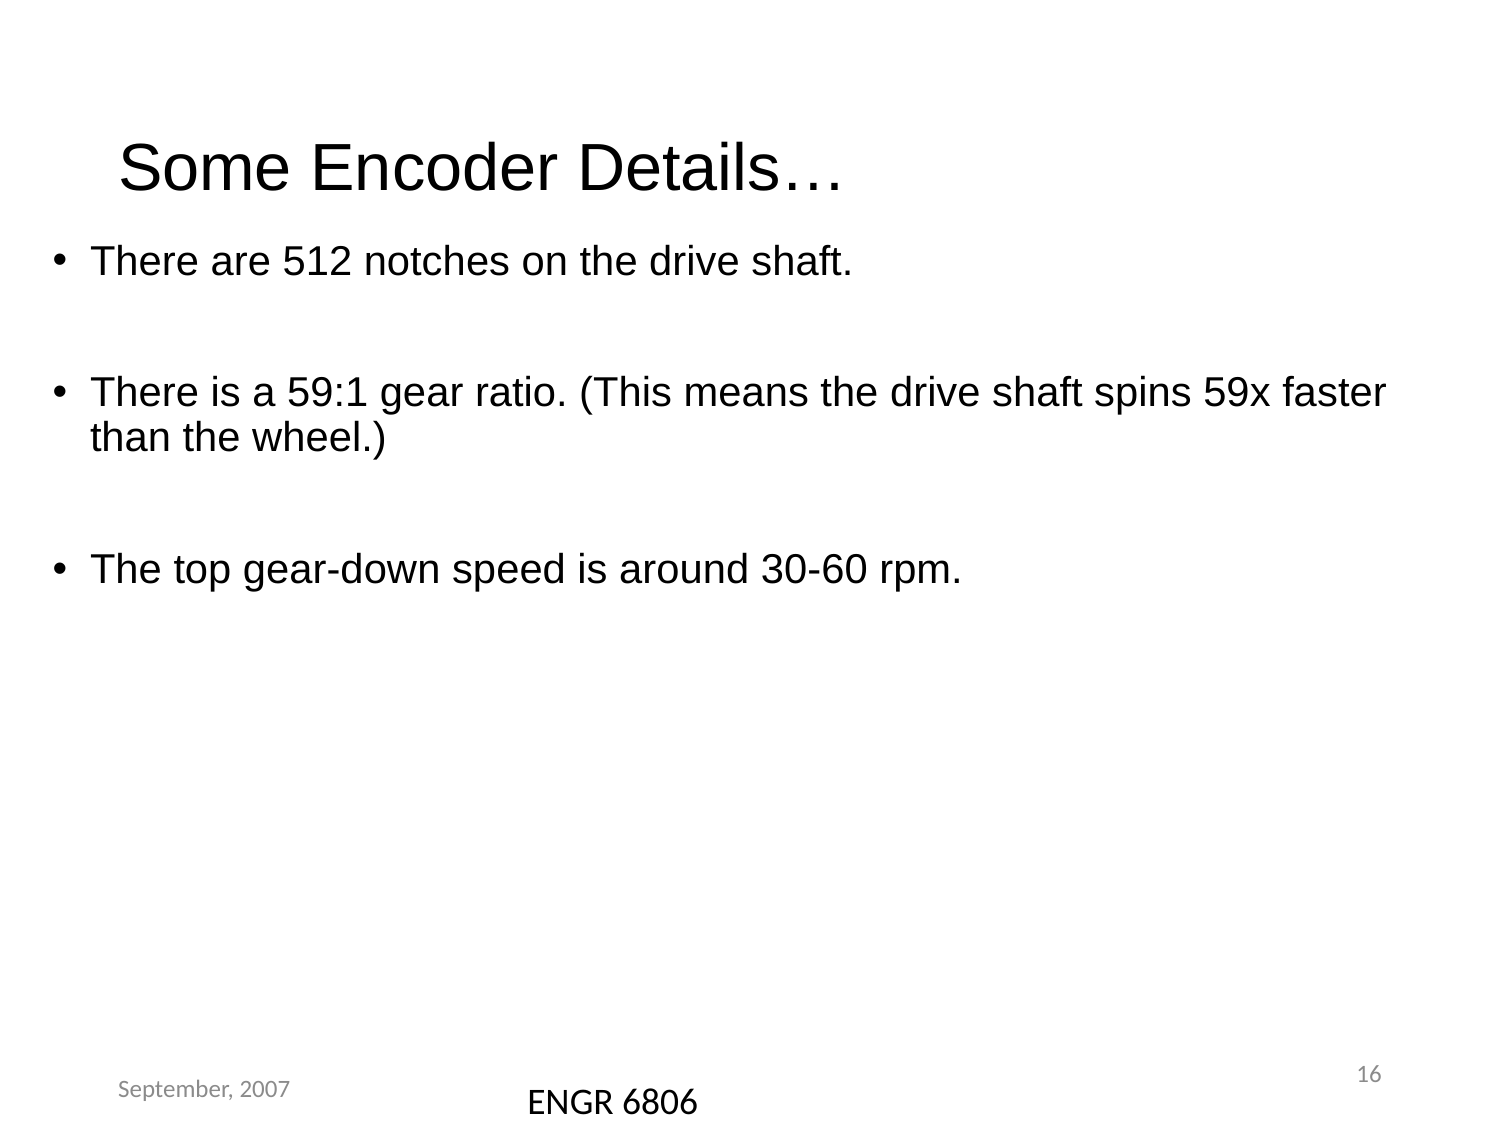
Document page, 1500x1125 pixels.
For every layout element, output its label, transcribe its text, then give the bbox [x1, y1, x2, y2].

footer ENGR 6806 [512, 1024, 988, 1103]
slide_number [103, 1042, 441, 1103]
list There are 512 notches on the drive shaft. There is a 59:1 gear ratio. (This means the drive shaft spins 59x faster than the wheel.) The top gear-down speed is around 30-60 rpm. [37, 231, 1455, 989]
slide_number 16 [1059, 1042, 1397, 1103]
title Some Encoder Details… [103, 59, 1397, 231]
